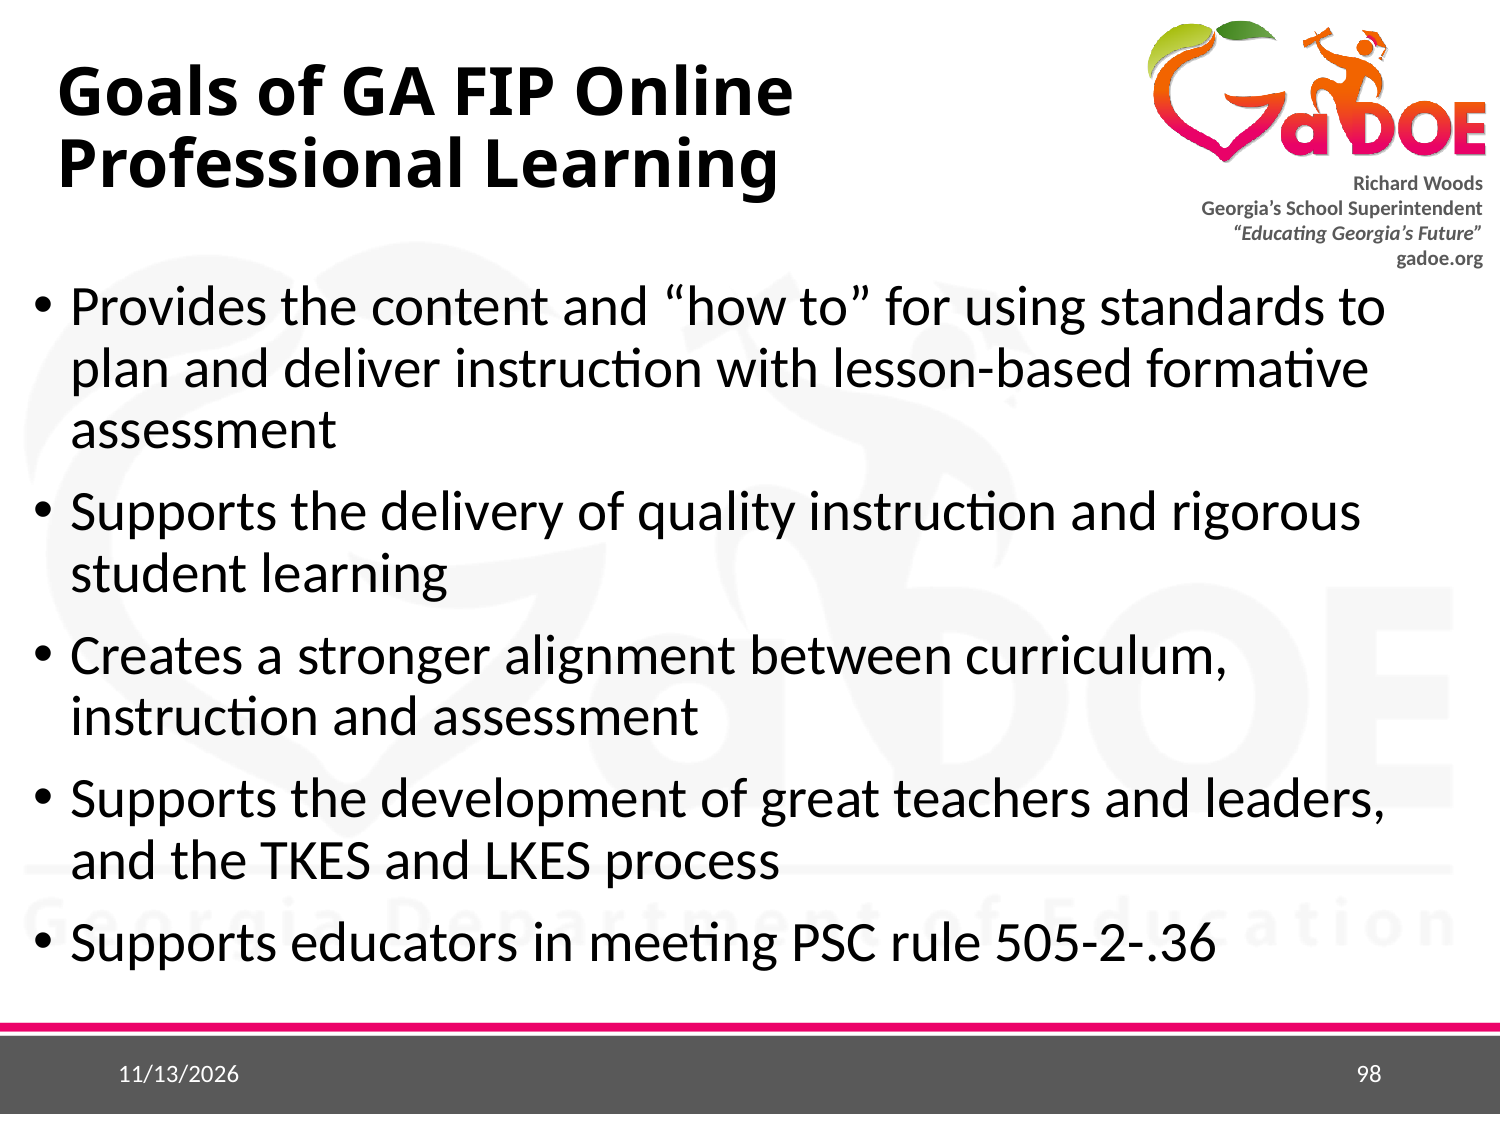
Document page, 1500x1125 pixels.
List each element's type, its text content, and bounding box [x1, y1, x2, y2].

list Provides the content and “how to” for using standards to plan and deliver instruction with lesson-based formative assessment Supports the delivery of quality instruction and rigorous student learning Creates a stronger alignment between curriculum, instruction and assessment Supports the development of great teachers and leaders, and the TKES and LKES process Supports educators in meeting PSC rule 505-2-.36 [18, 268, 1461, 983]
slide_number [103, 1042, 441, 1103]
picture [19, 235, 1473, 980]
slide_number 98 [1059, 1042, 1397, 1103]
title Goals of GA FIP Online Professional Learning [41, 21, 1078, 239]
picture [1135, 8, 1499, 164]
